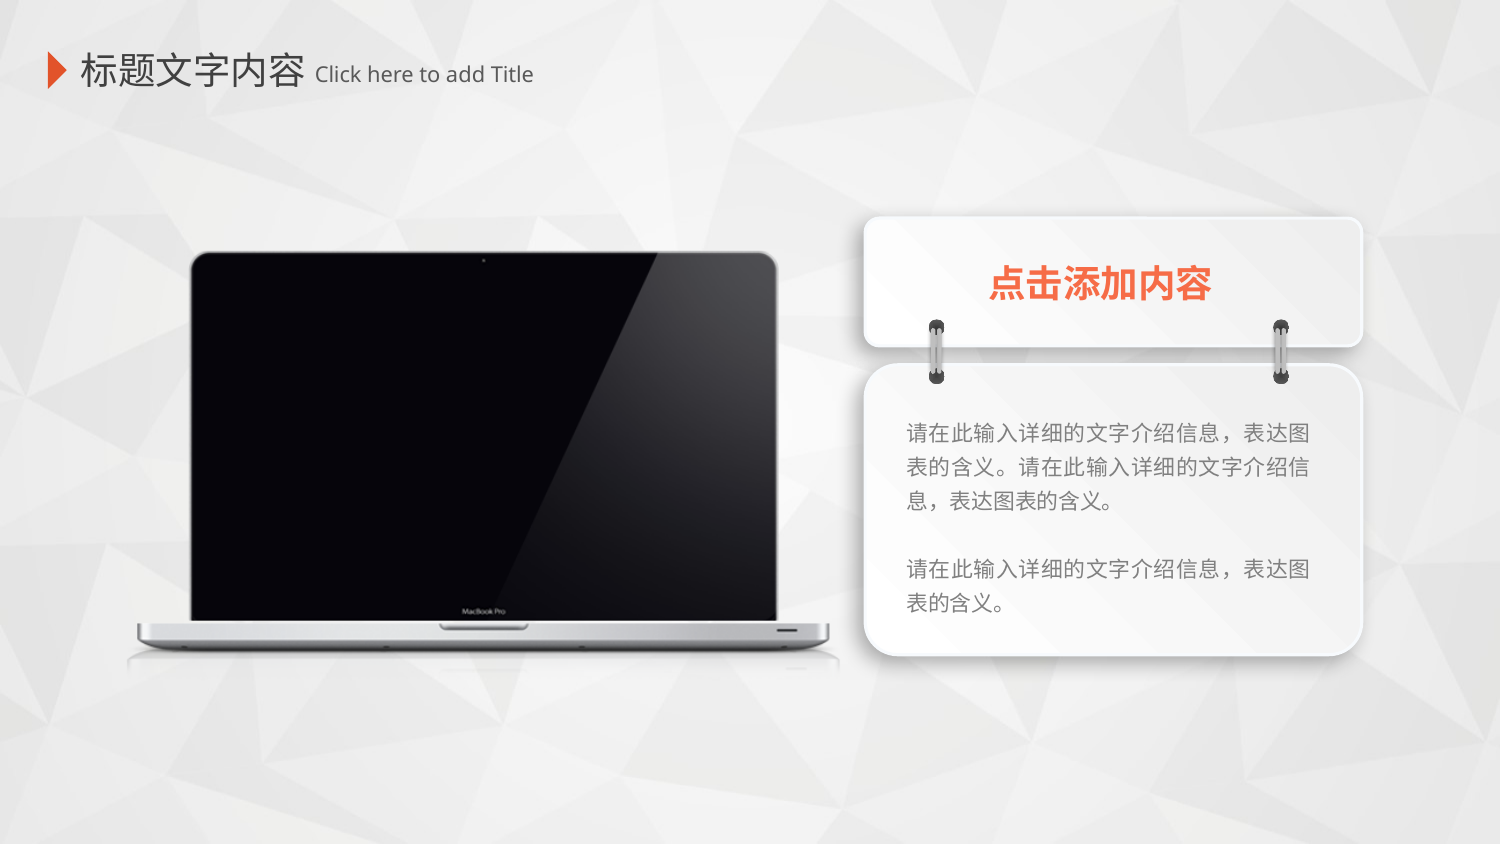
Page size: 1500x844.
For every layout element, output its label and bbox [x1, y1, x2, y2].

text_box [865, 218, 1362, 655]
picture [0, 0, 1500, 844]
text_box [48, 39, 558, 101]
